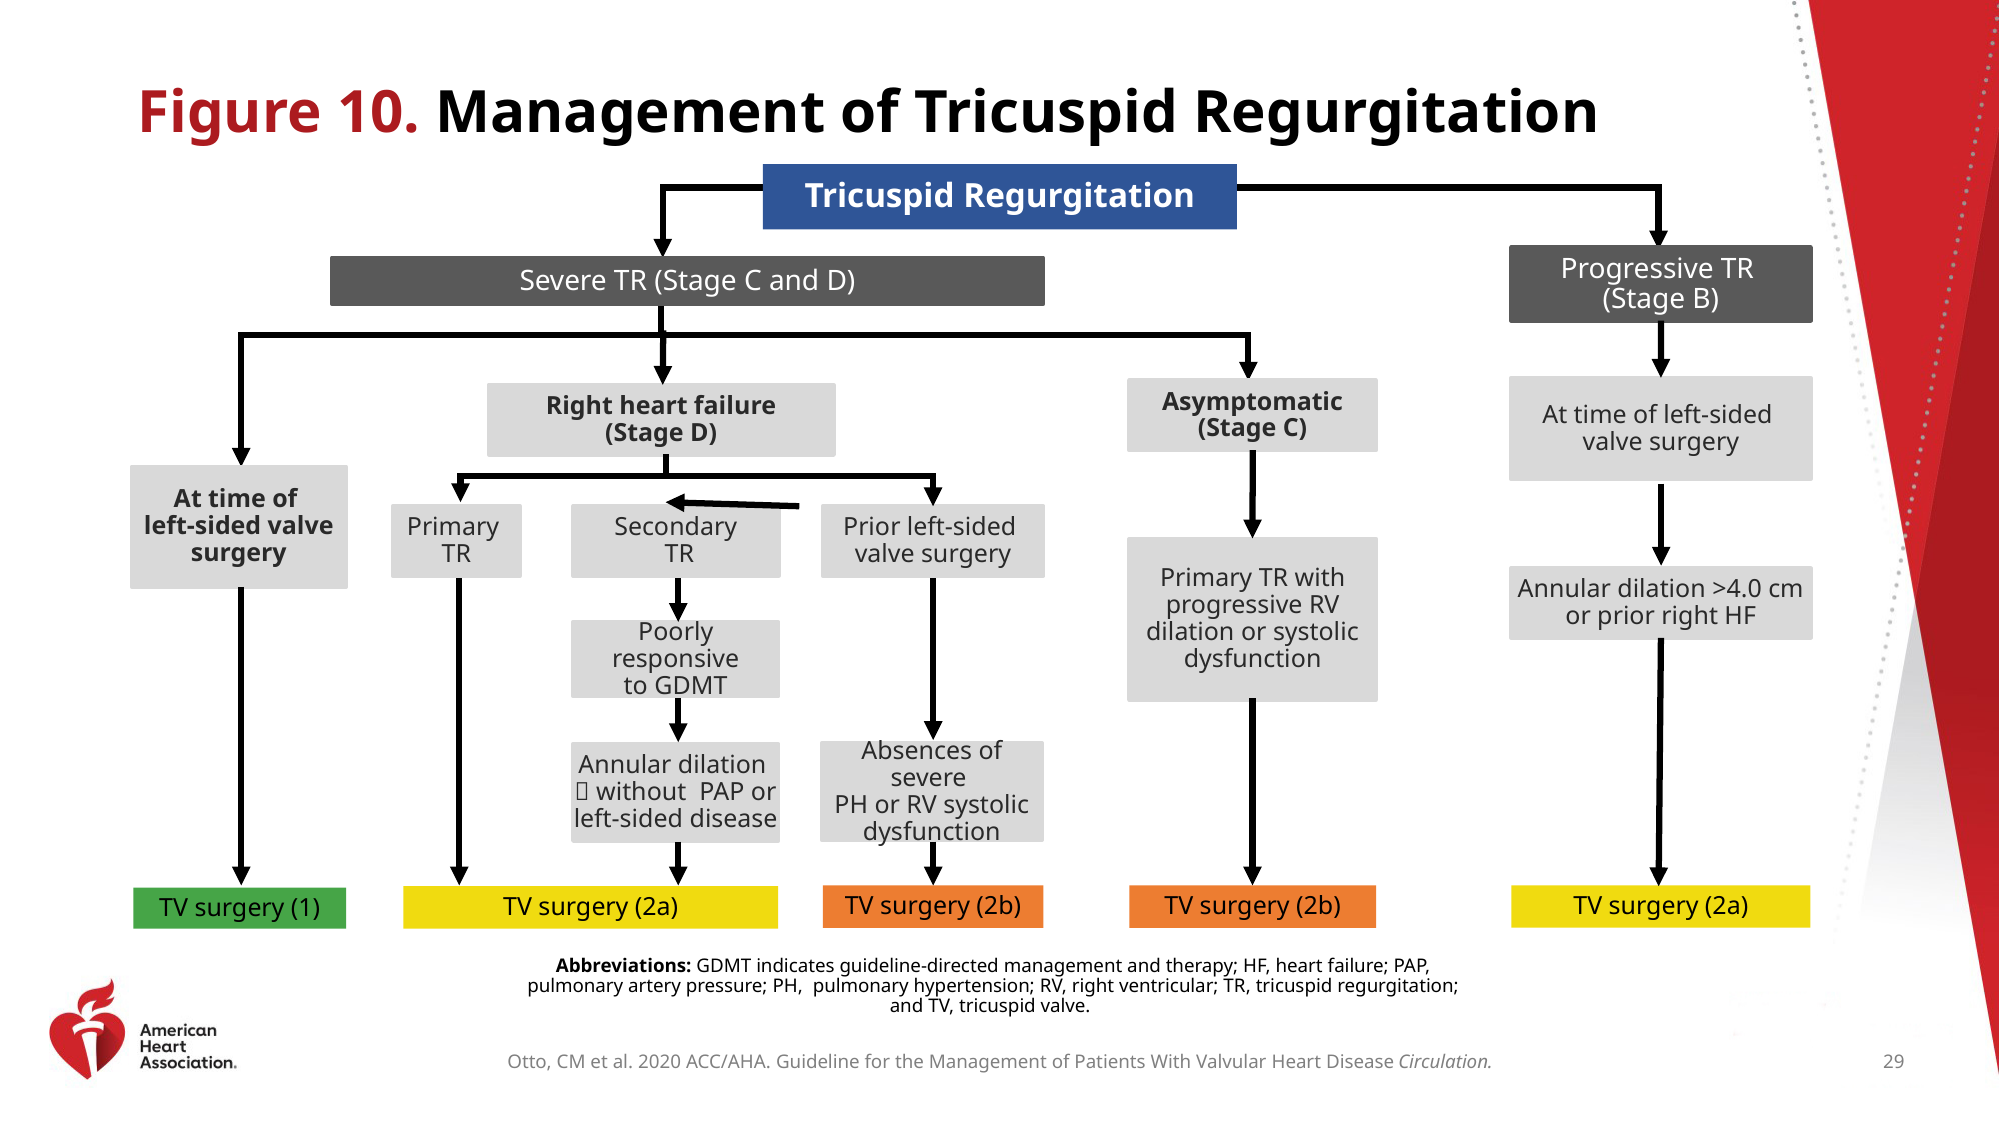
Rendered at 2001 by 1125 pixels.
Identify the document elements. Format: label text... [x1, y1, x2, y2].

text_box [656, 187, 784, 257]
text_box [241, 295, 662, 467]
text_box Severe TR (Stage C and D) [332, 257, 1044, 305]
text_box [666, 475, 940, 507]
text_box Asymptomatic (Stage C) [1129, 380, 1377, 451]
text_box TV surgery (1) [133, 887, 347, 929]
text_box At time of left-sided valve surgery [131, 466, 347, 587]
title Figure 10. Management of Tricuspid Regurgitation [137, 59, 1863, 169]
text_box At time of left-sided valve surgery [1511, 377, 1811, 480]
text_box Annular dilation >4.0 cm or prior right HF [1511, 568, 1811, 638]
text_box Secondary TR [573, 506, 779, 576]
text_box Progressive TR (Stage B) [1511, 247, 1811, 321]
text_box TV surgery (2b) [1129, 885, 1377, 928]
text_box TV surgery (2b) [822, 885, 1044, 928]
text_box [667, 335, 1255, 380]
text_box [1237, 187, 1665, 247]
text_box Right heart failure (Stage D) [662, 384, 834, 455]
picture [1, 0, 1999, 1125]
text_box Prior left-sided valve surgery [822, 506, 1044, 576]
slide_number 29 [1862, 1042, 1926, 1081]
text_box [460, 454, 666, 503]
text_box Annular dilation  without PAP or left-sided disease [573, 743, 779, 841]
text_box Tricuspid Regurgitation [762, 164, 1237, 230]
list Abbreviations: GDMT indicates guideline-directed management and therapy; HF, heart failure; PAP, pulmonary artery pressure; PH, pulmonary hypertension; RV, right ventricular; TR, tricuspid regurgitation; and TV, tricuspid valve. [510, 948, 1490, 994]
text_box Absences of severe PH or RV systolic dysfunction [821, 743, 1042, 841]
text_box Primary TR [392, 506, 520, 576]
text_box Primary TR with progressive RV dilation or systolic dysfunction [1129, 538, 1377, 700]
text_box TV surgery (2a) [403, 886, 779, 929]
text_box Poorly responsive to GDMT [573, 621, 779, 697]
text_box TV surgery (2a) [1511, 885, 1811, 928]
text_box [41, 167, 1760, 937]
